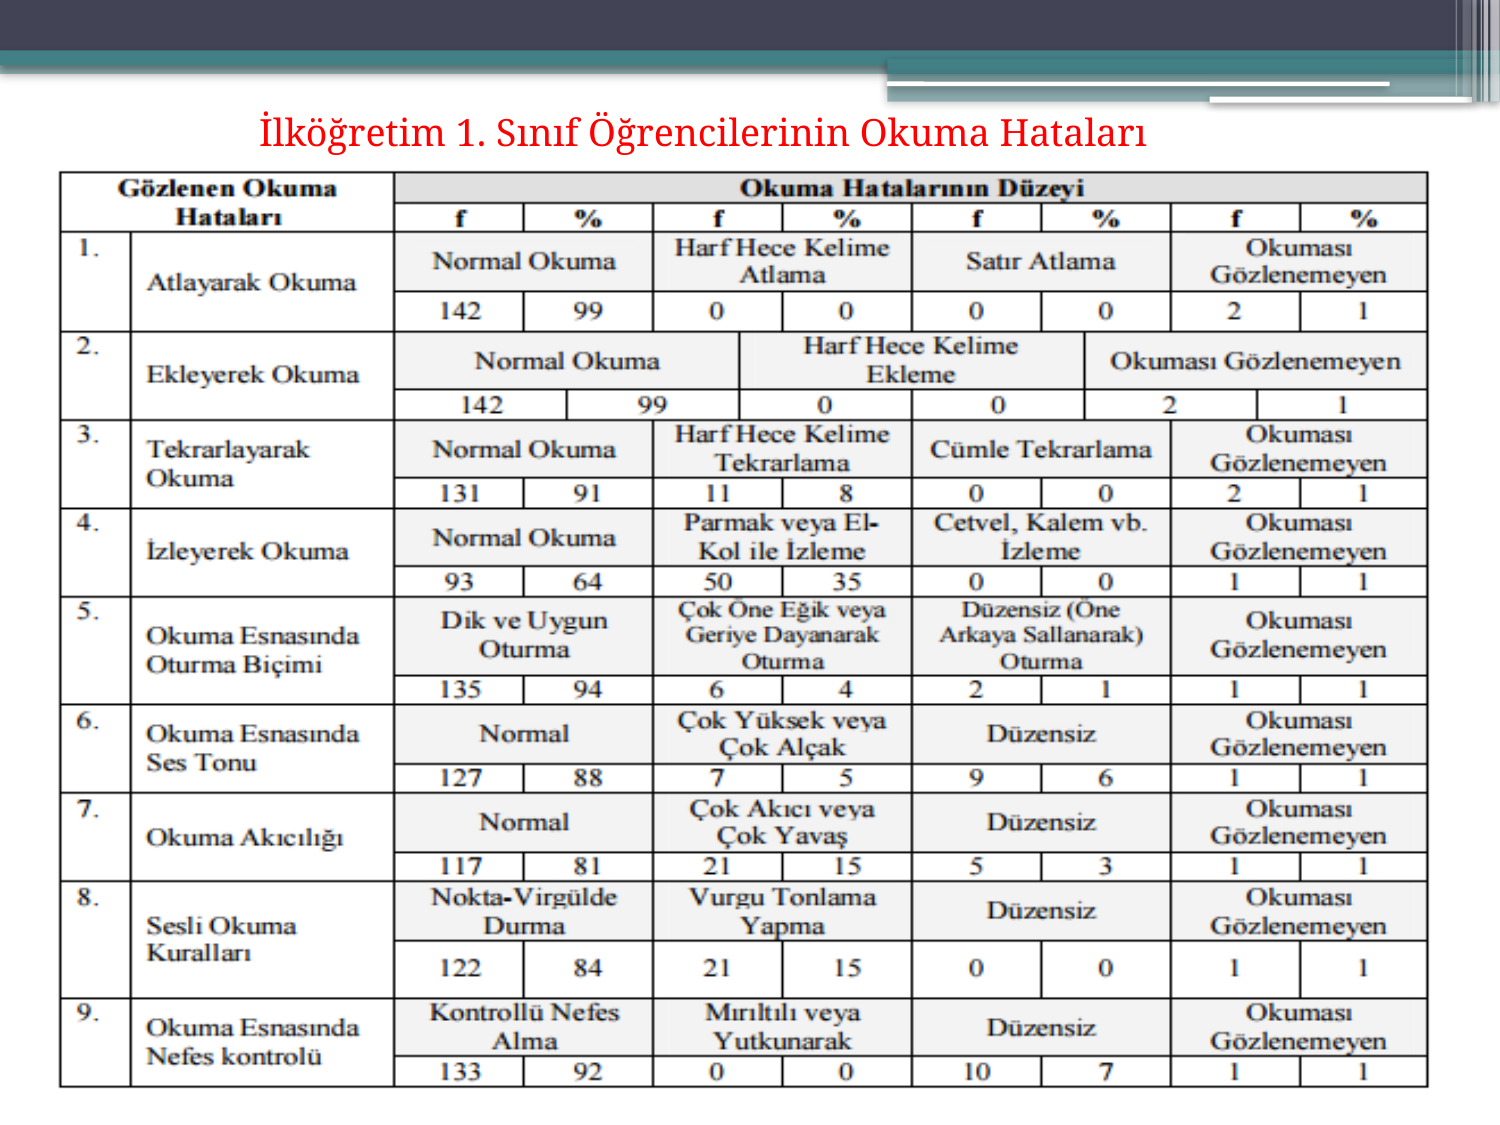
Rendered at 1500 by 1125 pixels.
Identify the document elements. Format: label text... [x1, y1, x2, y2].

text_box İlköğretim 1. Sınıf Öğrencilerinin Okuma Hataları [147, 101, 1270, 162]
picture [52, 165, 1436, 1092]
